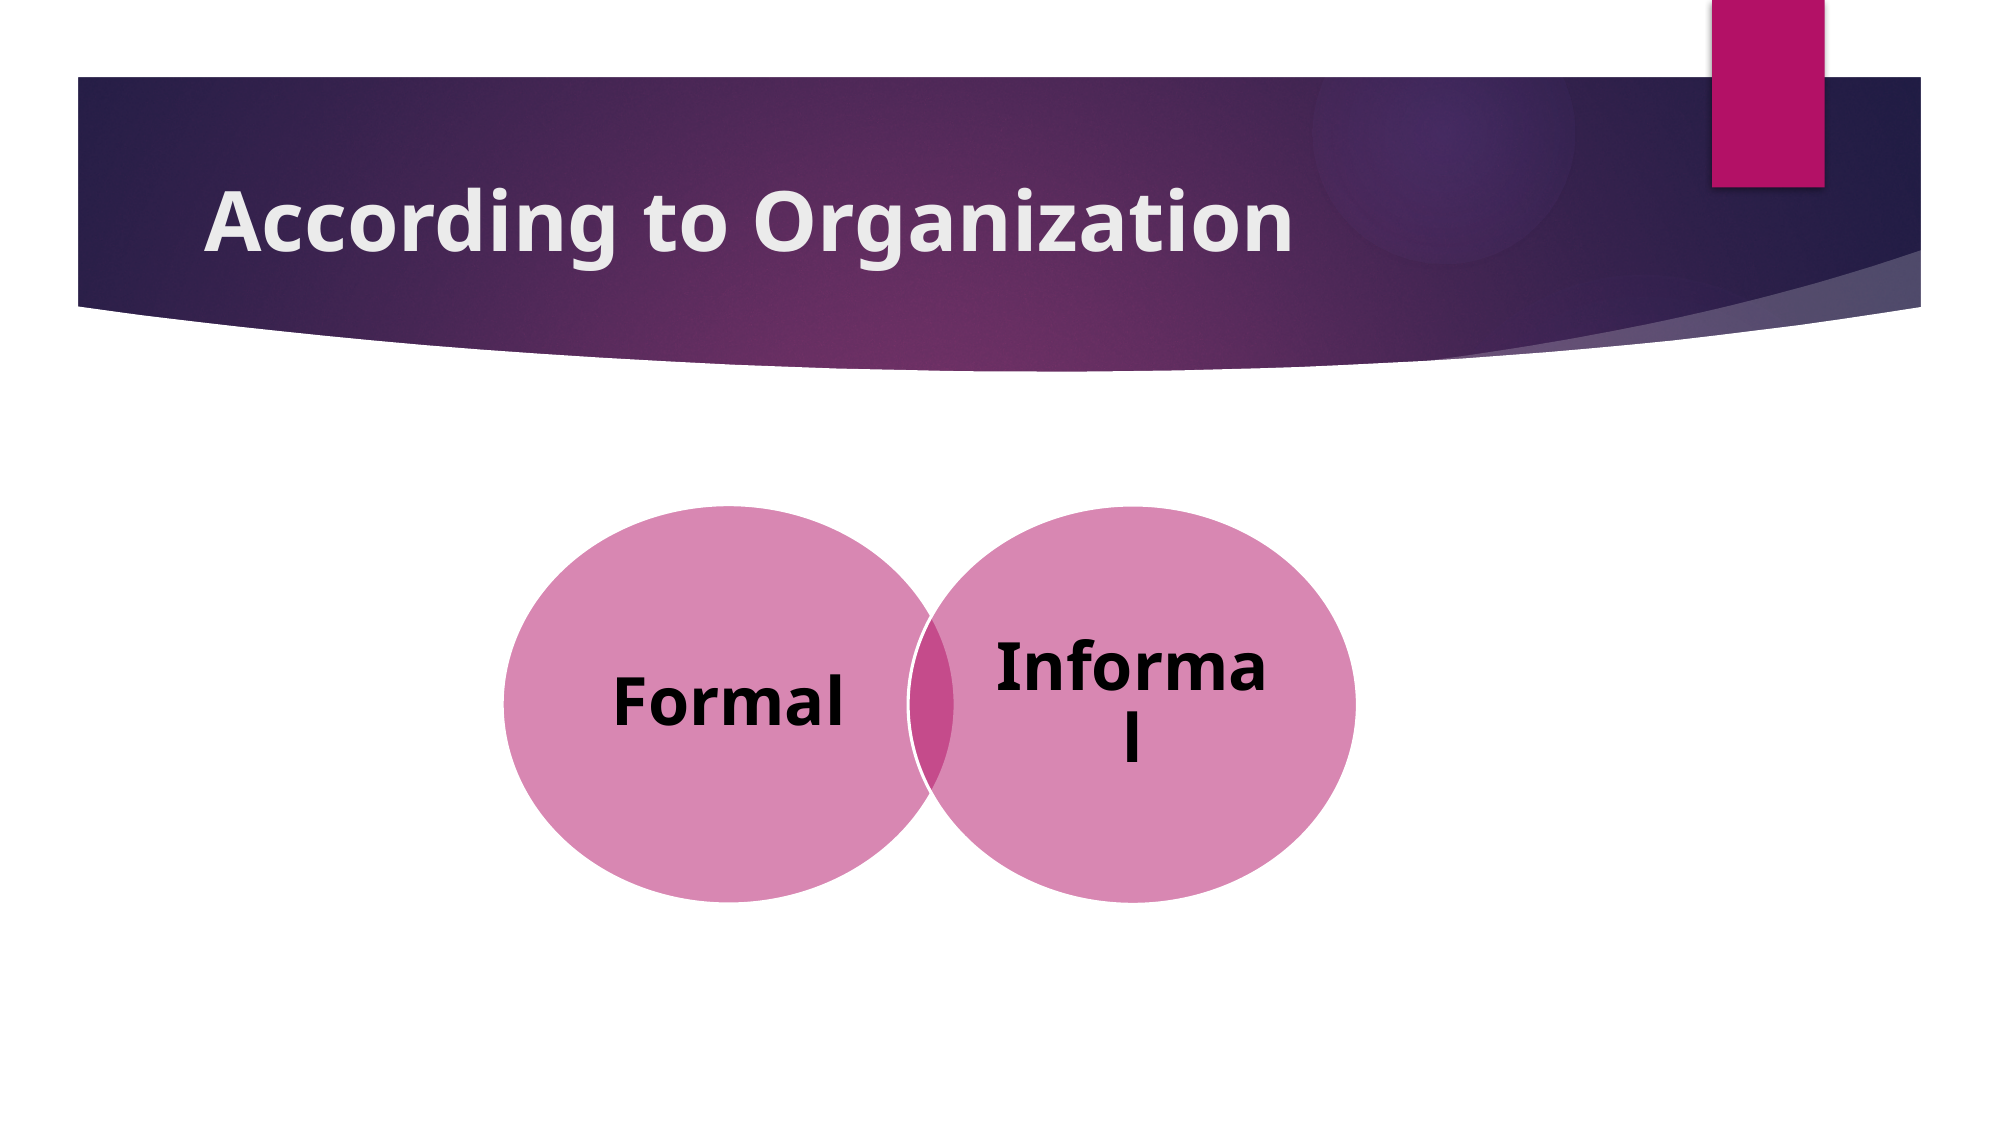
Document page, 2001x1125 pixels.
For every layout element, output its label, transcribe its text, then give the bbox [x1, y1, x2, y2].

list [189, 504, 1638, 905]
title According to Organization [189, 159, 1627, 276]
